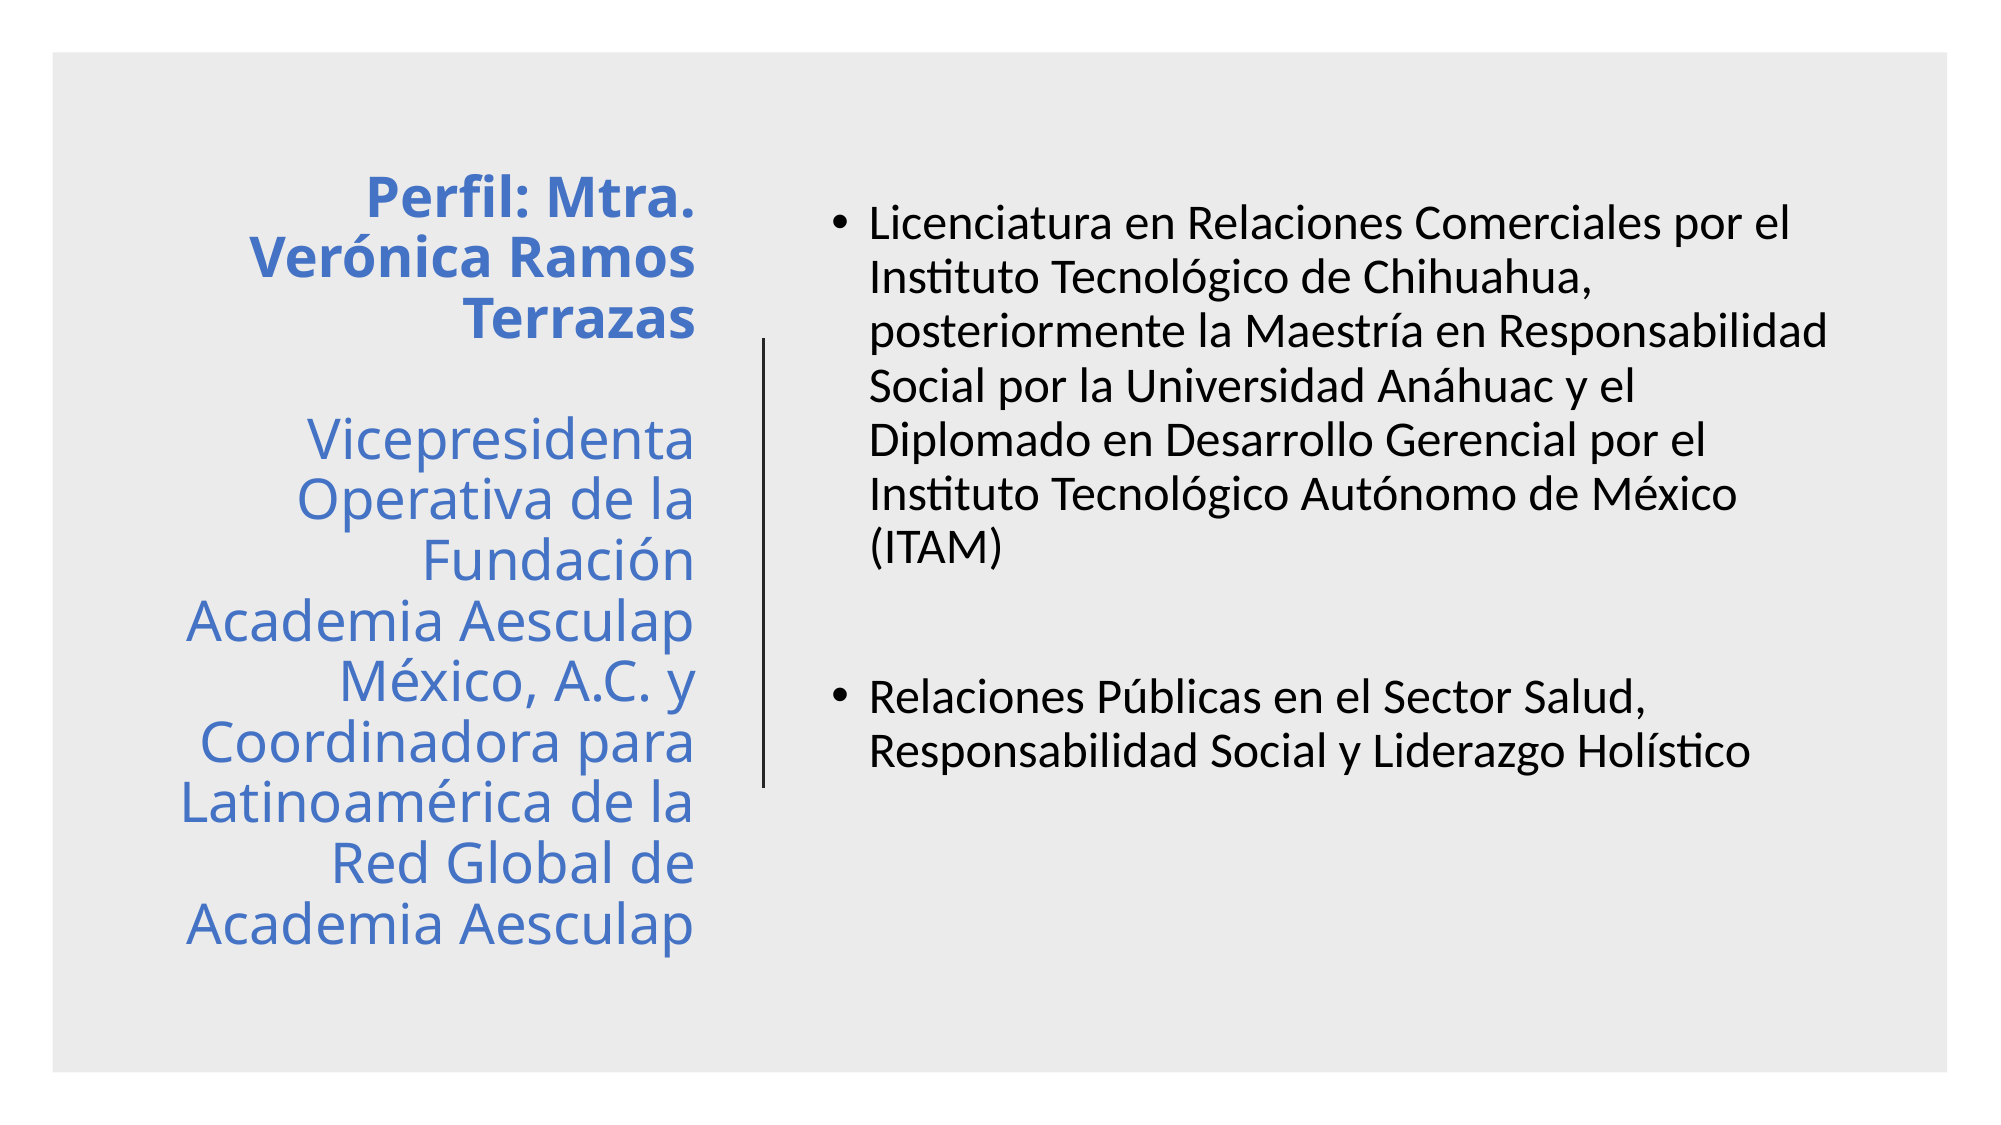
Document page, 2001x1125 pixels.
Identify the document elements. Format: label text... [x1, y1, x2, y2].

text_box [52, 51, 1948, 1073]
title Perfil: Mtra. Verónica Ramos Terrazas Vicepresidenta Operativa de la Fundación Academia Aesculap México, A.C. y Coordinadora para Latinoamérica de la Red Global de Academia Aesculap [137, 158, 711, 967]
list Licenciatura en Relaciones Comerciales por el Instituto Tecnológico de Chihuahua, posteriormente la Maestría en Responsabilidad Social por la Universidad Anáhuac y el Diplomado en Desarrollo Gerencial por el Instituto Tecnológico Autónomo de México (ITAM) Relaciones Públicas en el Sector Salud, Responsabilidad Social y Liderazgo Holístico [816, 158, 1863, 967]
